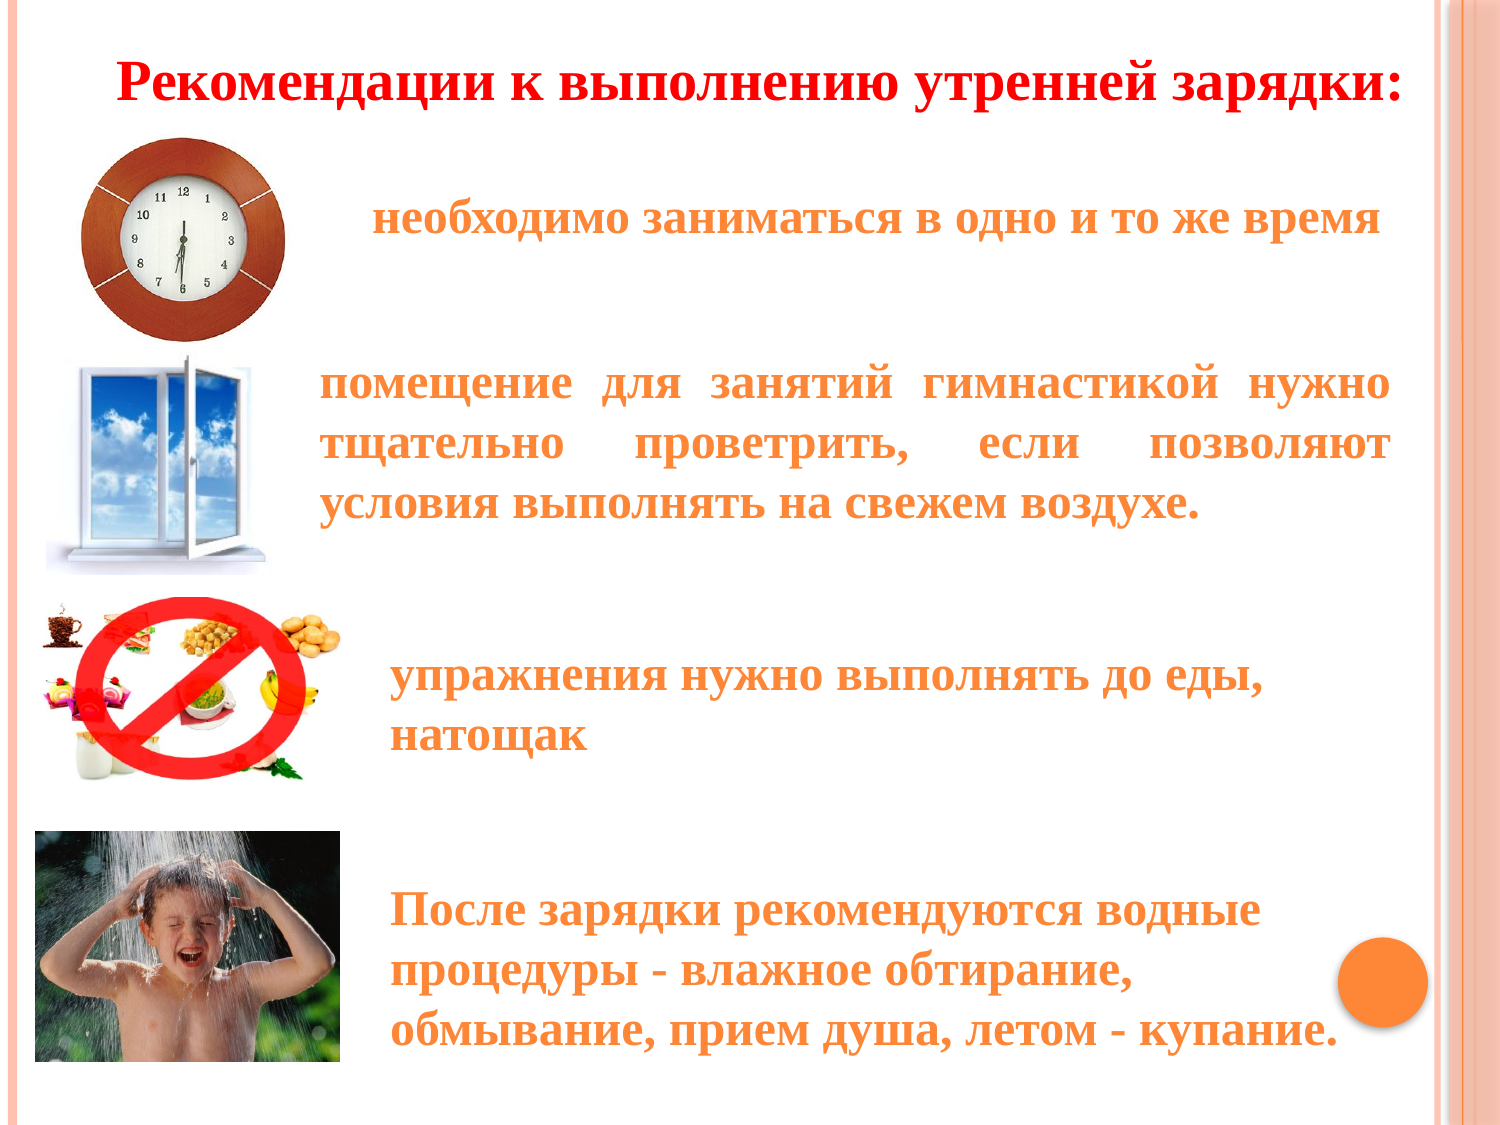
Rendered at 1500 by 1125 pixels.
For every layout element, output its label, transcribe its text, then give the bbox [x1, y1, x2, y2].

text_box После зарядки рекомендуются водные процедуры - влажное обтирание, обмывание, прием душа, летом - купание. [375, 868, 1360, 1056]
picture [34, 597, 349, 782]
text_box упражнения нужно выполнять до еды, натощак [375, 632, 1360, 768]
text_box помещение для занятий гимнастикой нужно тщательно проветрить, если позволяют условия выполнять на свежем воздухе. [304, 340, 1407, 536]
picture [46, 128, 294, 575]
text_box необходимо заниматься в одно и то же время [357, 175, 1396, 251]
text_box Рекомендации к выполнению утренней зарядки: [101, 35, 1421, 120]
picture [34, 831, 341, 1062]
